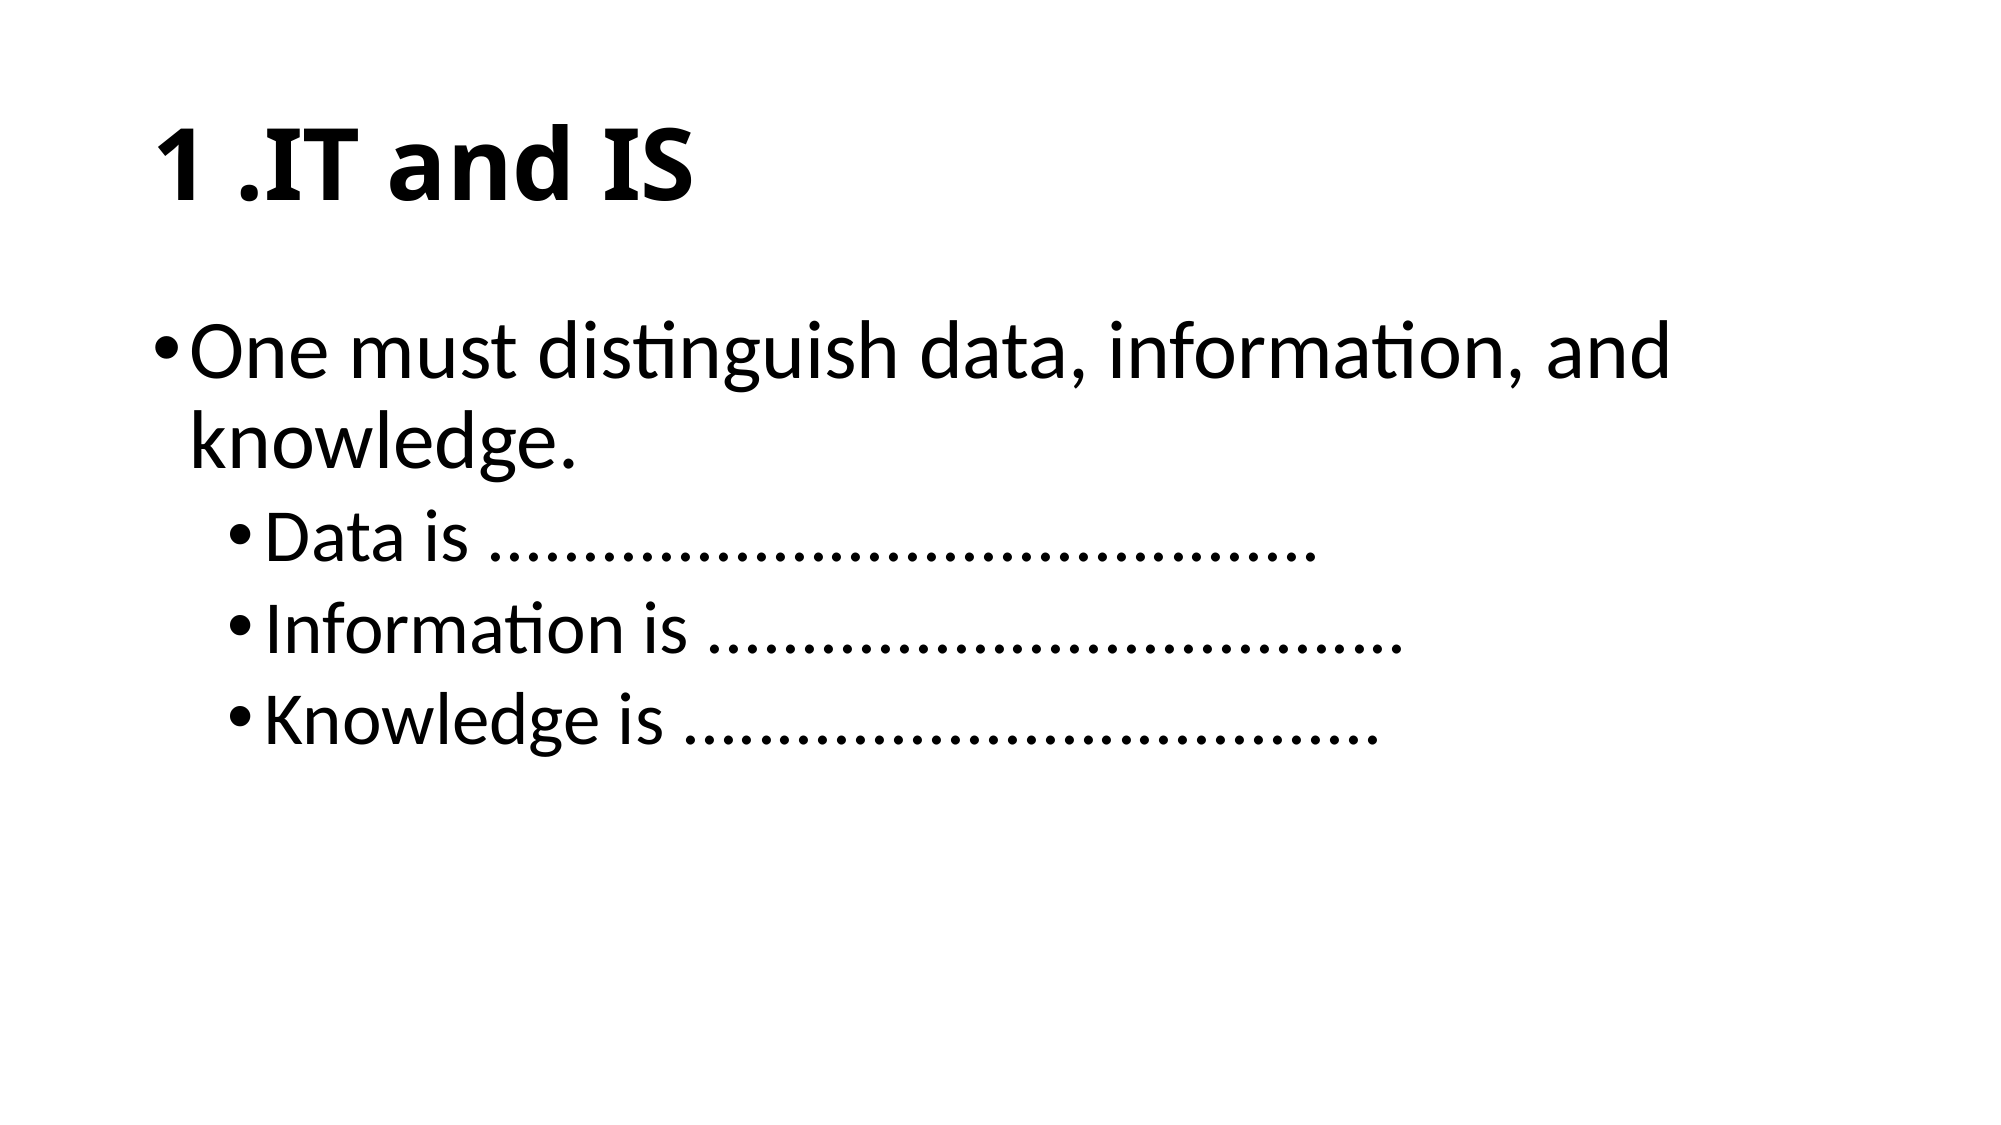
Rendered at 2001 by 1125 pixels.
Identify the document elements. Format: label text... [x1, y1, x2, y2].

title 1 .IT and IS [137, 59, 1863, 278]
list One must distinguish data, information, and knowledge. Data is ............................................ Information is ..................................... Knowledge is ..................................... [137, 299, 1863, 1014]
